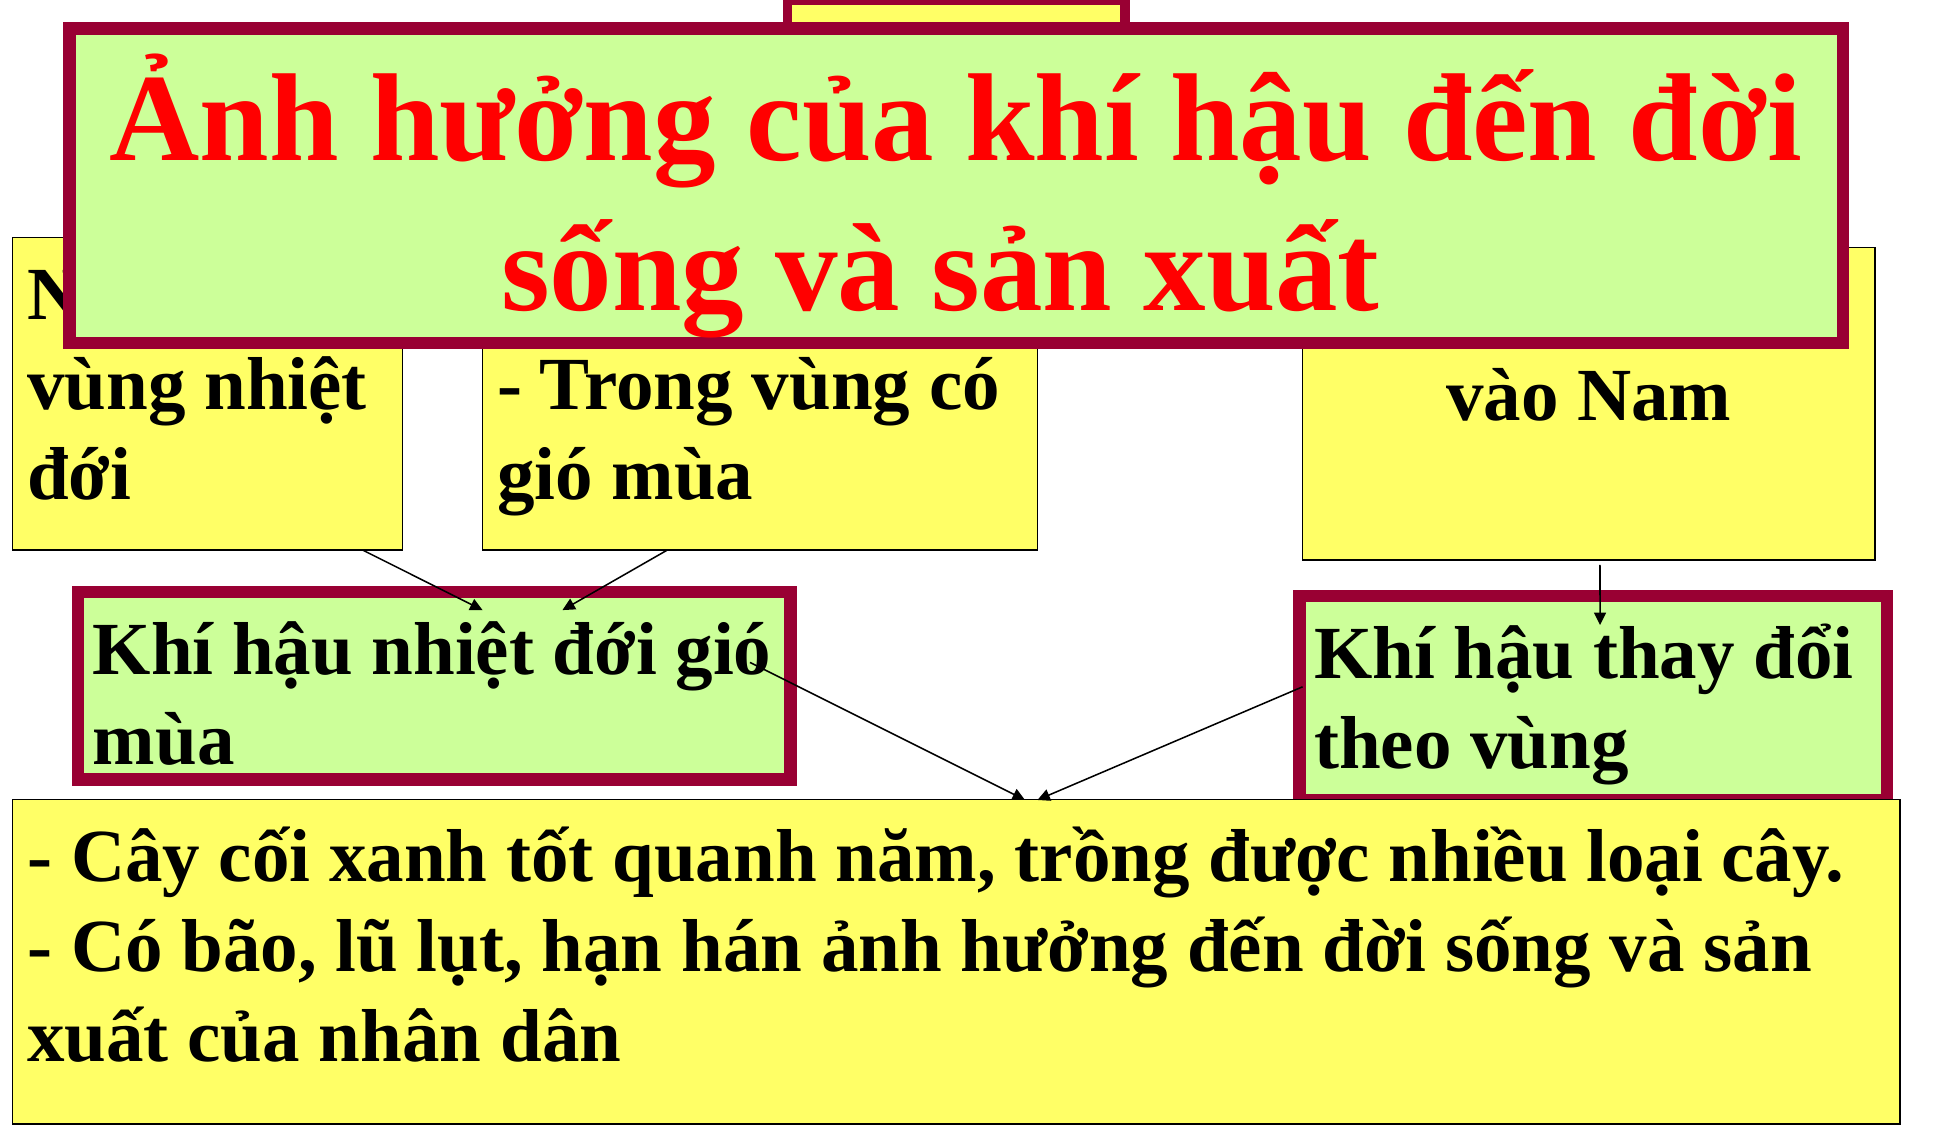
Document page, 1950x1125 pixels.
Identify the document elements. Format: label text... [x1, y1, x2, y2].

text_box [362, 549, 483, 611]
text_box [749, 662, 1025, 800]
text_box [1593, 564, 1607, 625]
text_box - Cây cối xanh tốt quanh năm, trồng được nhiều loại cây. - Có bão, lũ lụt, hạn hán ảnh hưởng đến đời sống và sản xuất của nhân dân [12, 799, 1900, 1125]
text_box Khí hậu thay đổi theo vùng [1299, 596, 1887, 799]
text_box [562, 549, 668, 611]
text_box - Gần biển. - Trong vùng có gió mùa [482, 344, 1038, 550]
text_box Trải dài từ Bắc vào Nam [1302, 247, 1875, 561]
text_box [1037, 686, 1303, 801]
text_box Khí hậu nhiệt đới gió mùa [78, 591, 791, 780]
text_box Việt Nam [787, 0, 1125, 28]
text_box Ảnh hưởng của khí hậu đến đời sống và sản xuất [69, 28, 1844, 344]
text_box Nằm trong vùng nhiệt đới [12, 237, 403, 550]
